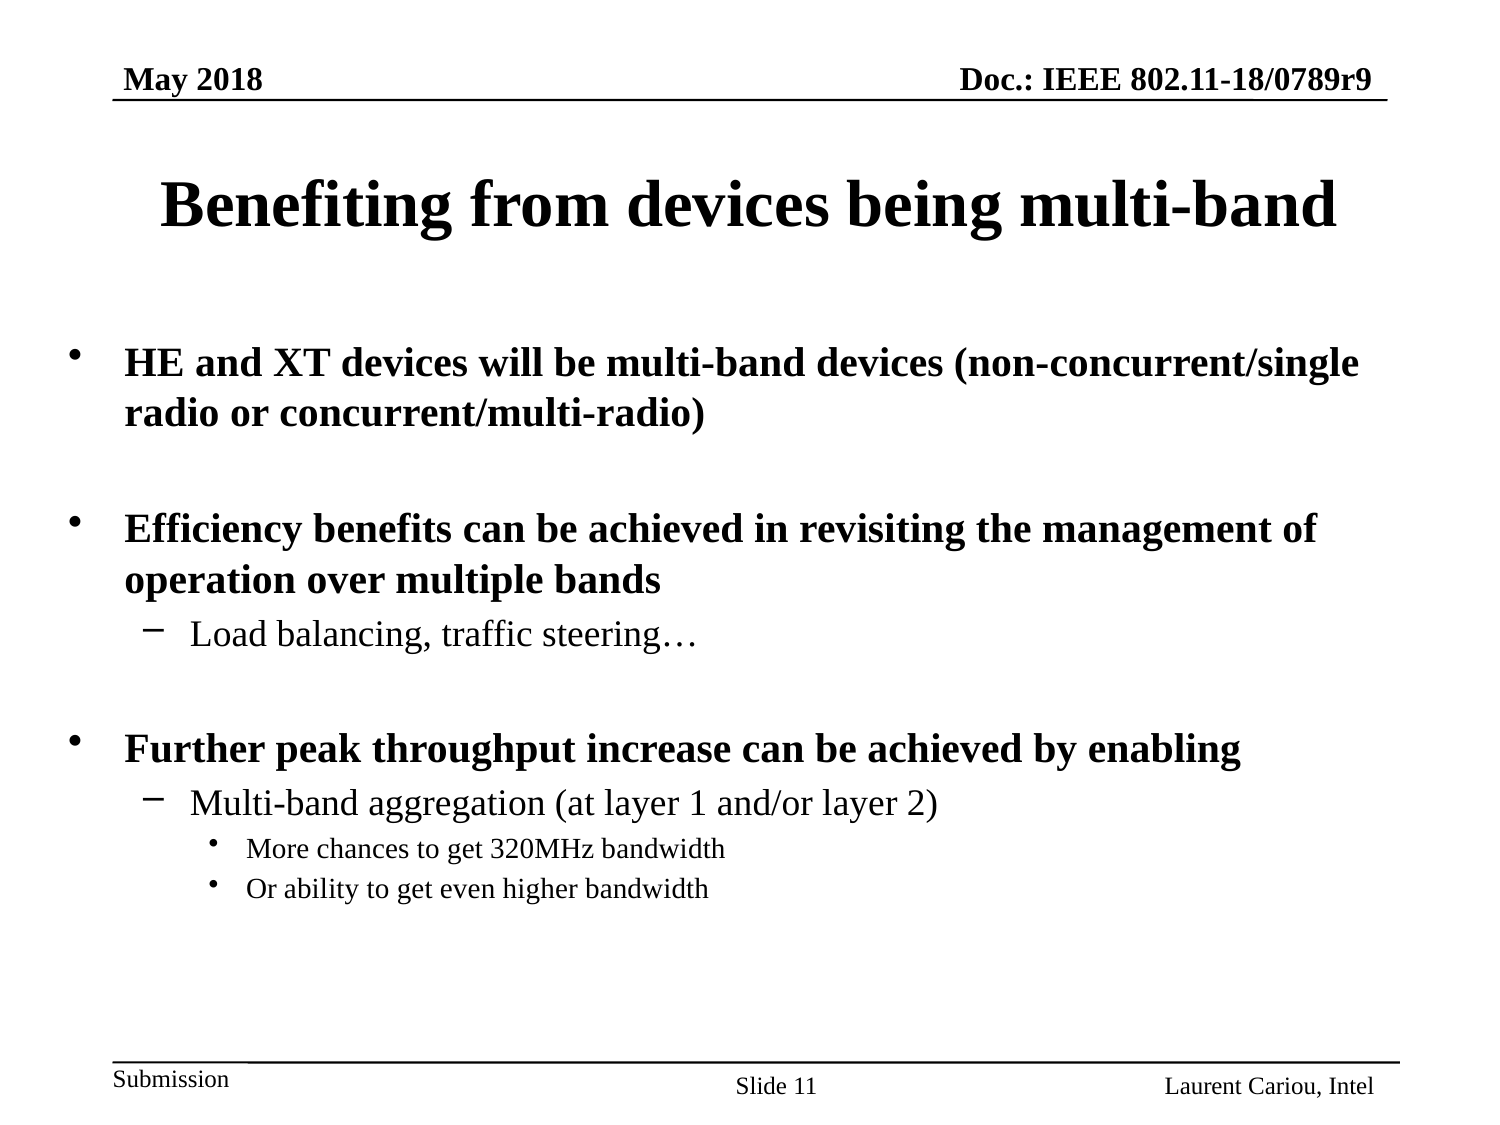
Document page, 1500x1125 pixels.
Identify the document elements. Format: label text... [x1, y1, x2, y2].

list HE and XT devices will be multi-band devices (non-concurrent/single radio or concurrent/multi-radio) Efficiency benefits can be achieved in revisiting the management of operation over multiple bands Load balancing, traffic steering… Further peak throughput increase can be achieved by enabling Multi-band aggregation (at layer 1 and/or layer 2) More chances to get 320MHz bandwidth Or ability to get even higher bandwidth [52, 326, 1448, 885]
text_box Laurent Cariou, Intel [1149, 1062, 1402, 1088]
text_box Slide 11 [720, 1062, 838, 1088]
title Benefiting from devices being multi-band [112, 112, 1388, 288]
